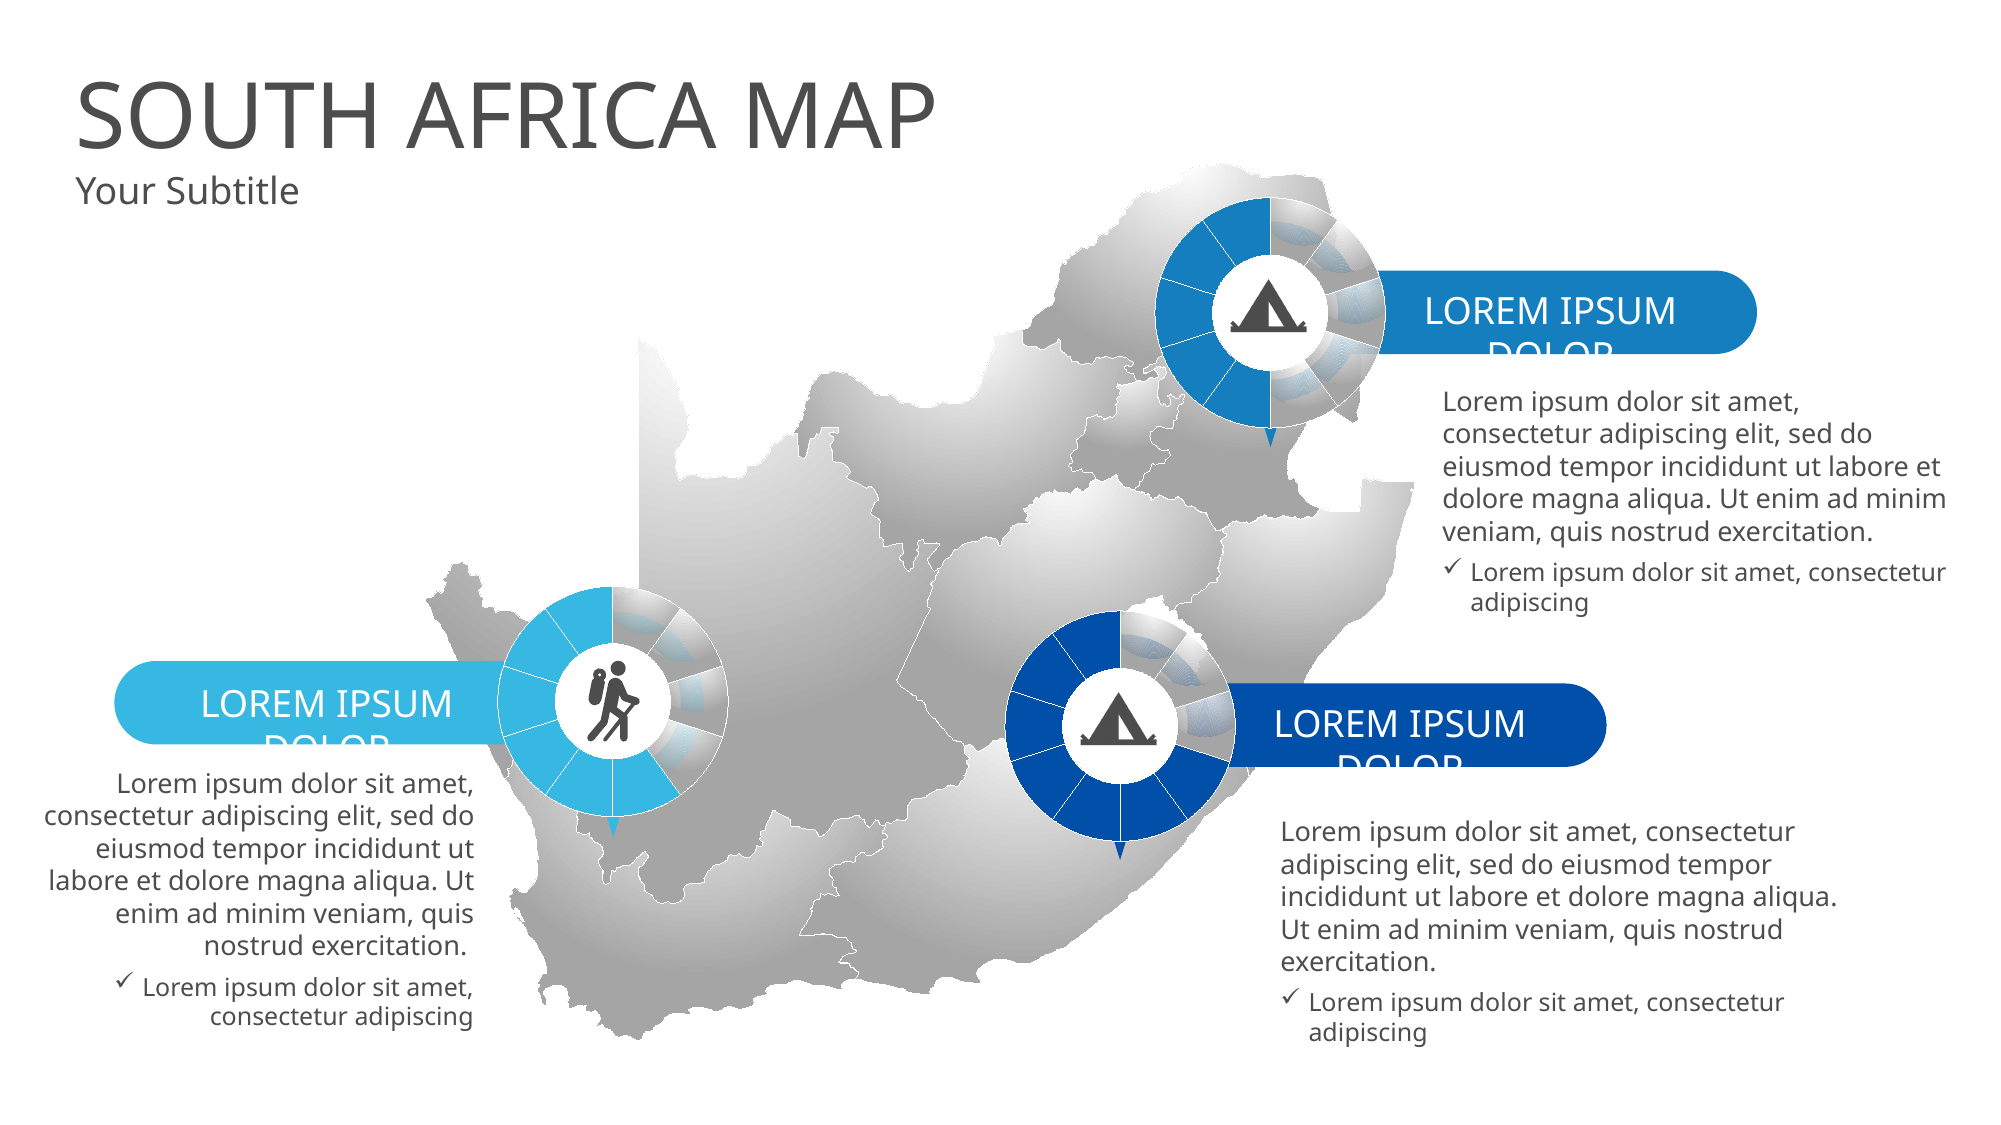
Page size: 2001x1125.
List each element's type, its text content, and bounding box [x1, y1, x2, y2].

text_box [114, 611, 704, 838]
chart [492, 574, 733, 829]
text_box Lorem ipsum dolor sit amet, consectetur adipiscing elit, sed do eiusmod tempor incididunt ut labore et dolore magna aliqua. Ut enim ad minim veniam, quis nostrud exercitation. Lorem ipsum dolor sit amet, consectetur adipiscing [1265, 807, 1885, 1055]
text_box Lorem ipsum dolor sit amet, consectetur adipiscing elit, sed do eiusmod tempor incididunt ut labore et dolore magna aliqua. Ut enim ad minim veniam, quis nostrud exercitation. Lorem ipsum dolor sit amet, consectetur adipiscing [1427, 376, 1967, 624]
chart [1000, 599, 1241, 854]
text_box Lorem ipsum dolor sit amet, consectetur adipiscing elit, sed do eiusmod tempor incididunt ut labore et dolore magna aliqua. Ut enim ad minim veniam, quis nostrud exercitation. Lorem ipsum dolor sit amet, consectetur adipiscing [12, 758, 424, 1039]
chart [1150, 185, 1391, 440]
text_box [1181, 221, 1757, 448]
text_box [1030, 634, 1607, 860]
text_box SOUTH AFRICA MAP Your Subtitle [60, 49, 1036, 220]
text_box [424, 162, 1415, 1042]
